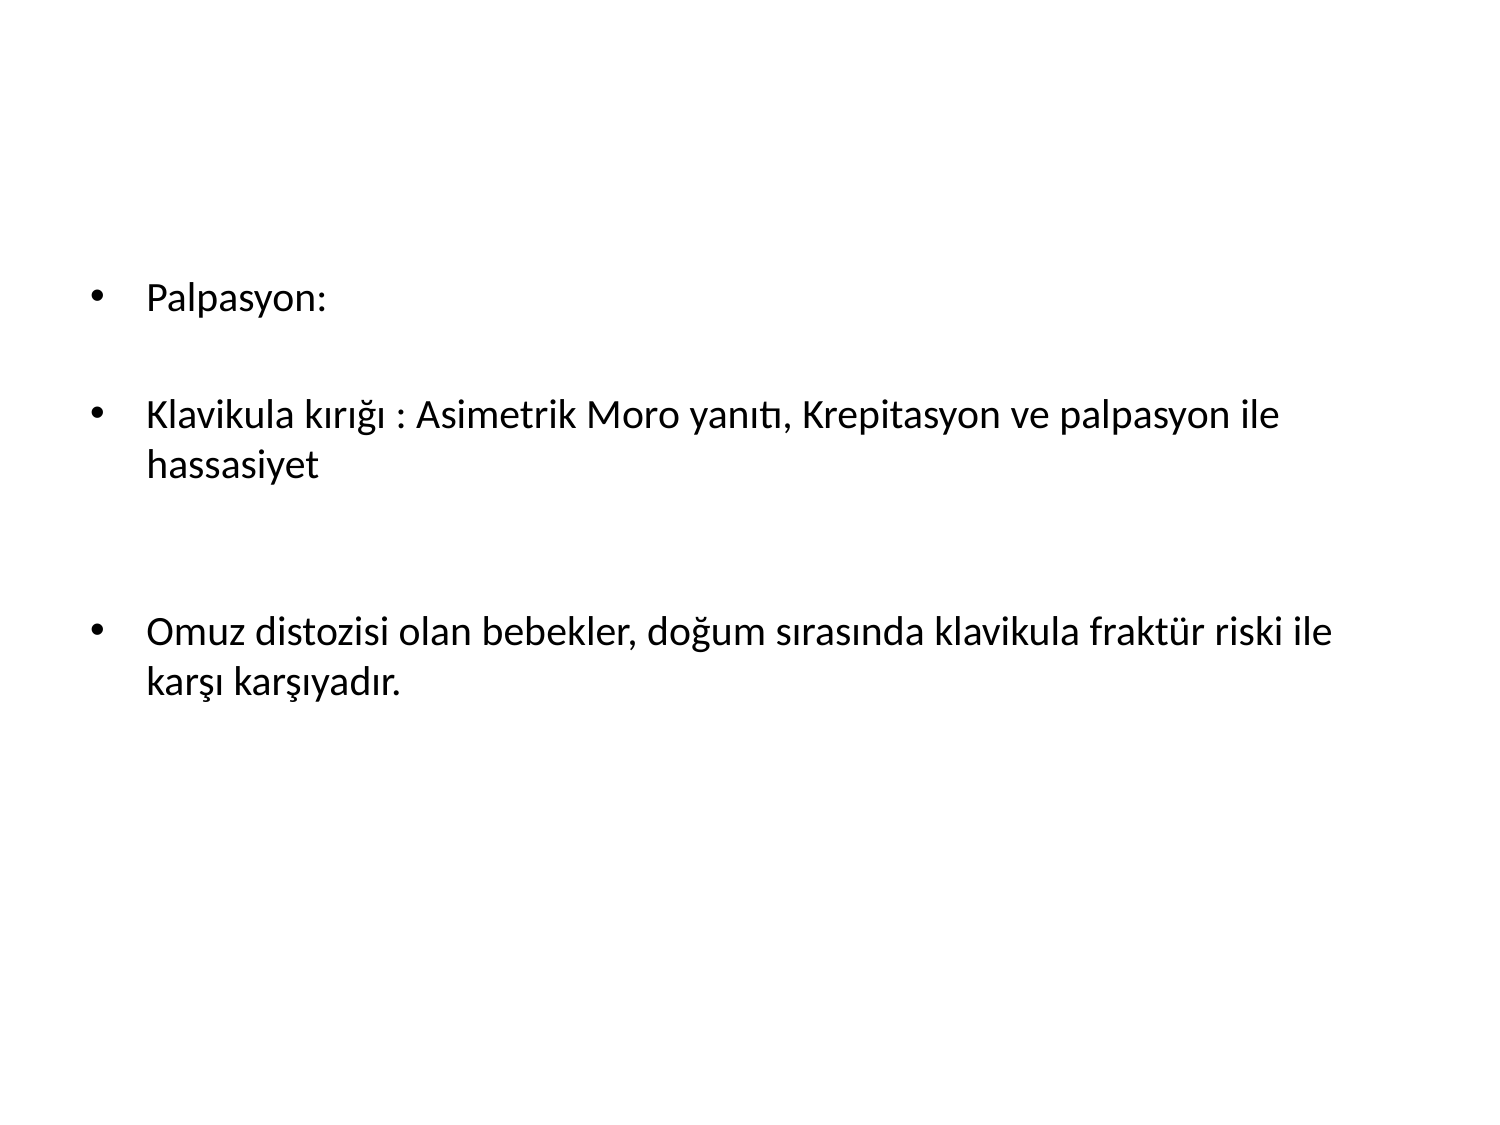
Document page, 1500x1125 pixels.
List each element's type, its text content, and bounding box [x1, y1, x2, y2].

list Palpasyon: Klavikula kırığı : Asimetrik Moro yanıtı, Krepitasyon ve palpasyon ile hassasiyet Omuz distozisi olan bebekler, doğum sırasında klavikula fraktür riski ile karşı karşıyadır. [75, 262, 1425, 1005]
